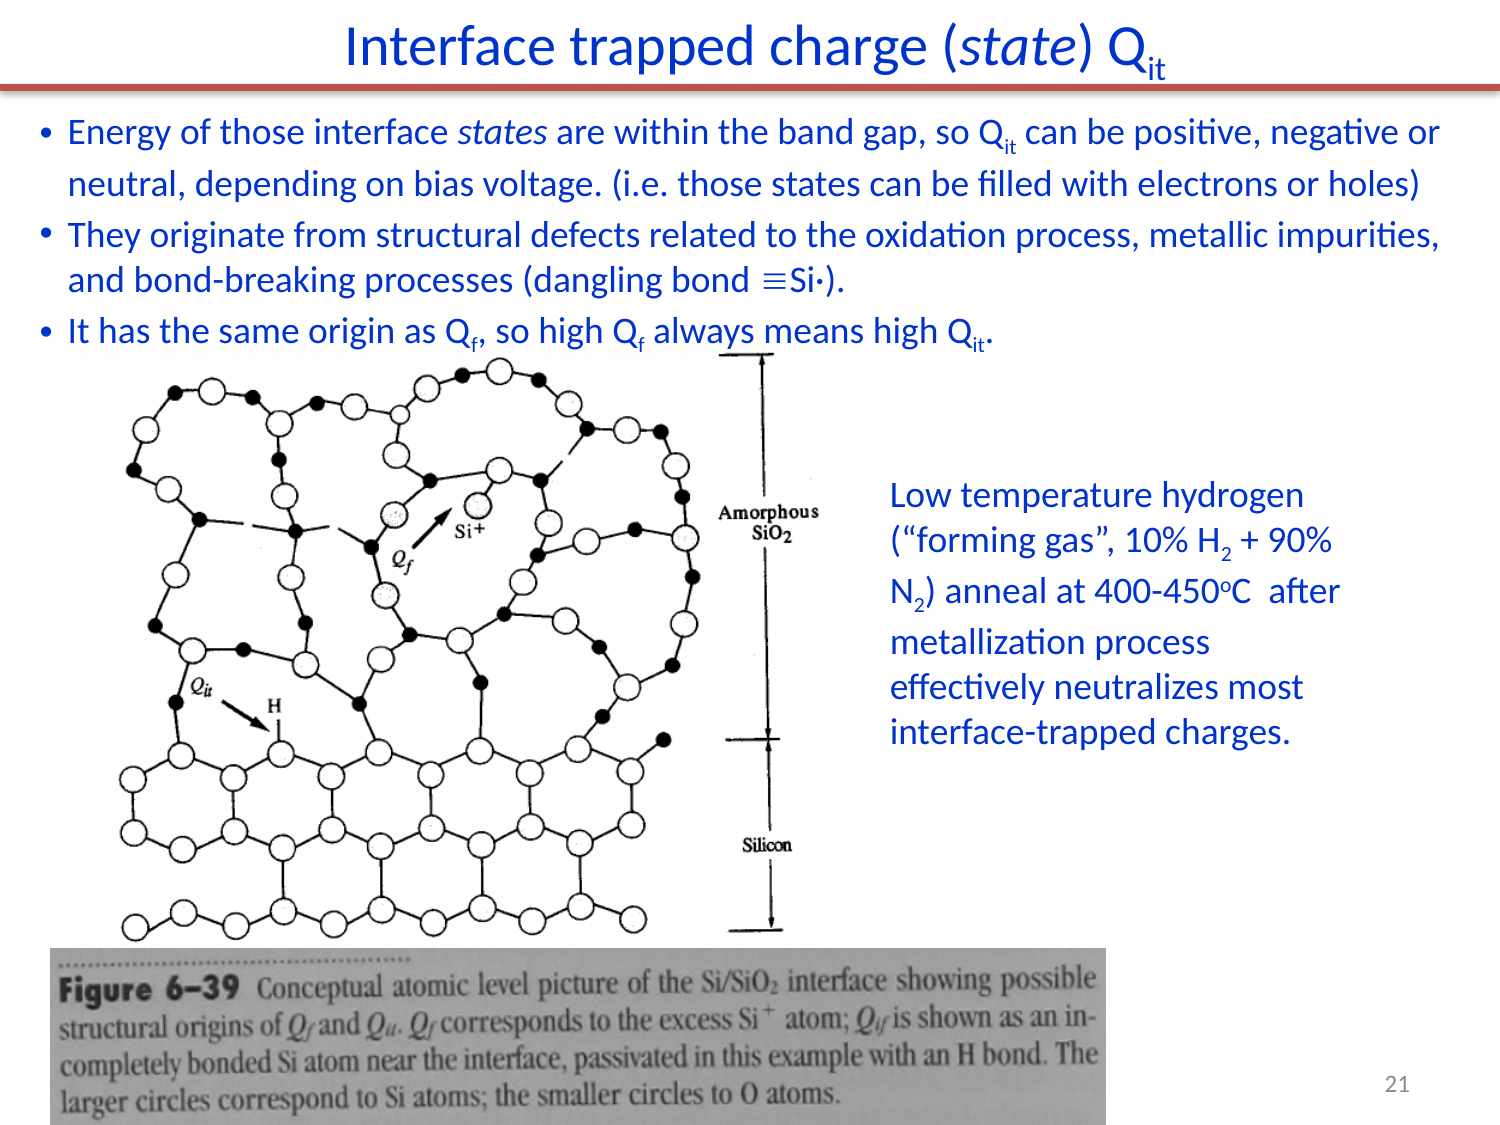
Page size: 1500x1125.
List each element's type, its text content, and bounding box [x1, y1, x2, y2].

slide_number 21 [1111, 1052, 1425, 1113]
picture [49, 341, 1107, 1125]
text_box Low temperature hydrogen (“forming gas”, 10% H2 + 90% N2) anneal at 400-450oC after metallization process effectively neutralizes most interface-trapped charges. [875, 462, 1363, 760]
text_box Energy of those interface states are within the band gap, so Qit can be positive, negative or neutral, depending on bias voltage. (i.e. those states can be filled with electrons or holes) They originate from structural defects related to the oxidation process, metallic impurities, and bond-breaking processes (dangling bond Si·). It has the same origin as Qf, so high Qf always means high Qit. [24, 99, 1463, 365]
text_box Interface trapped charge (state) Qit [330, 0, 1182, 83]
